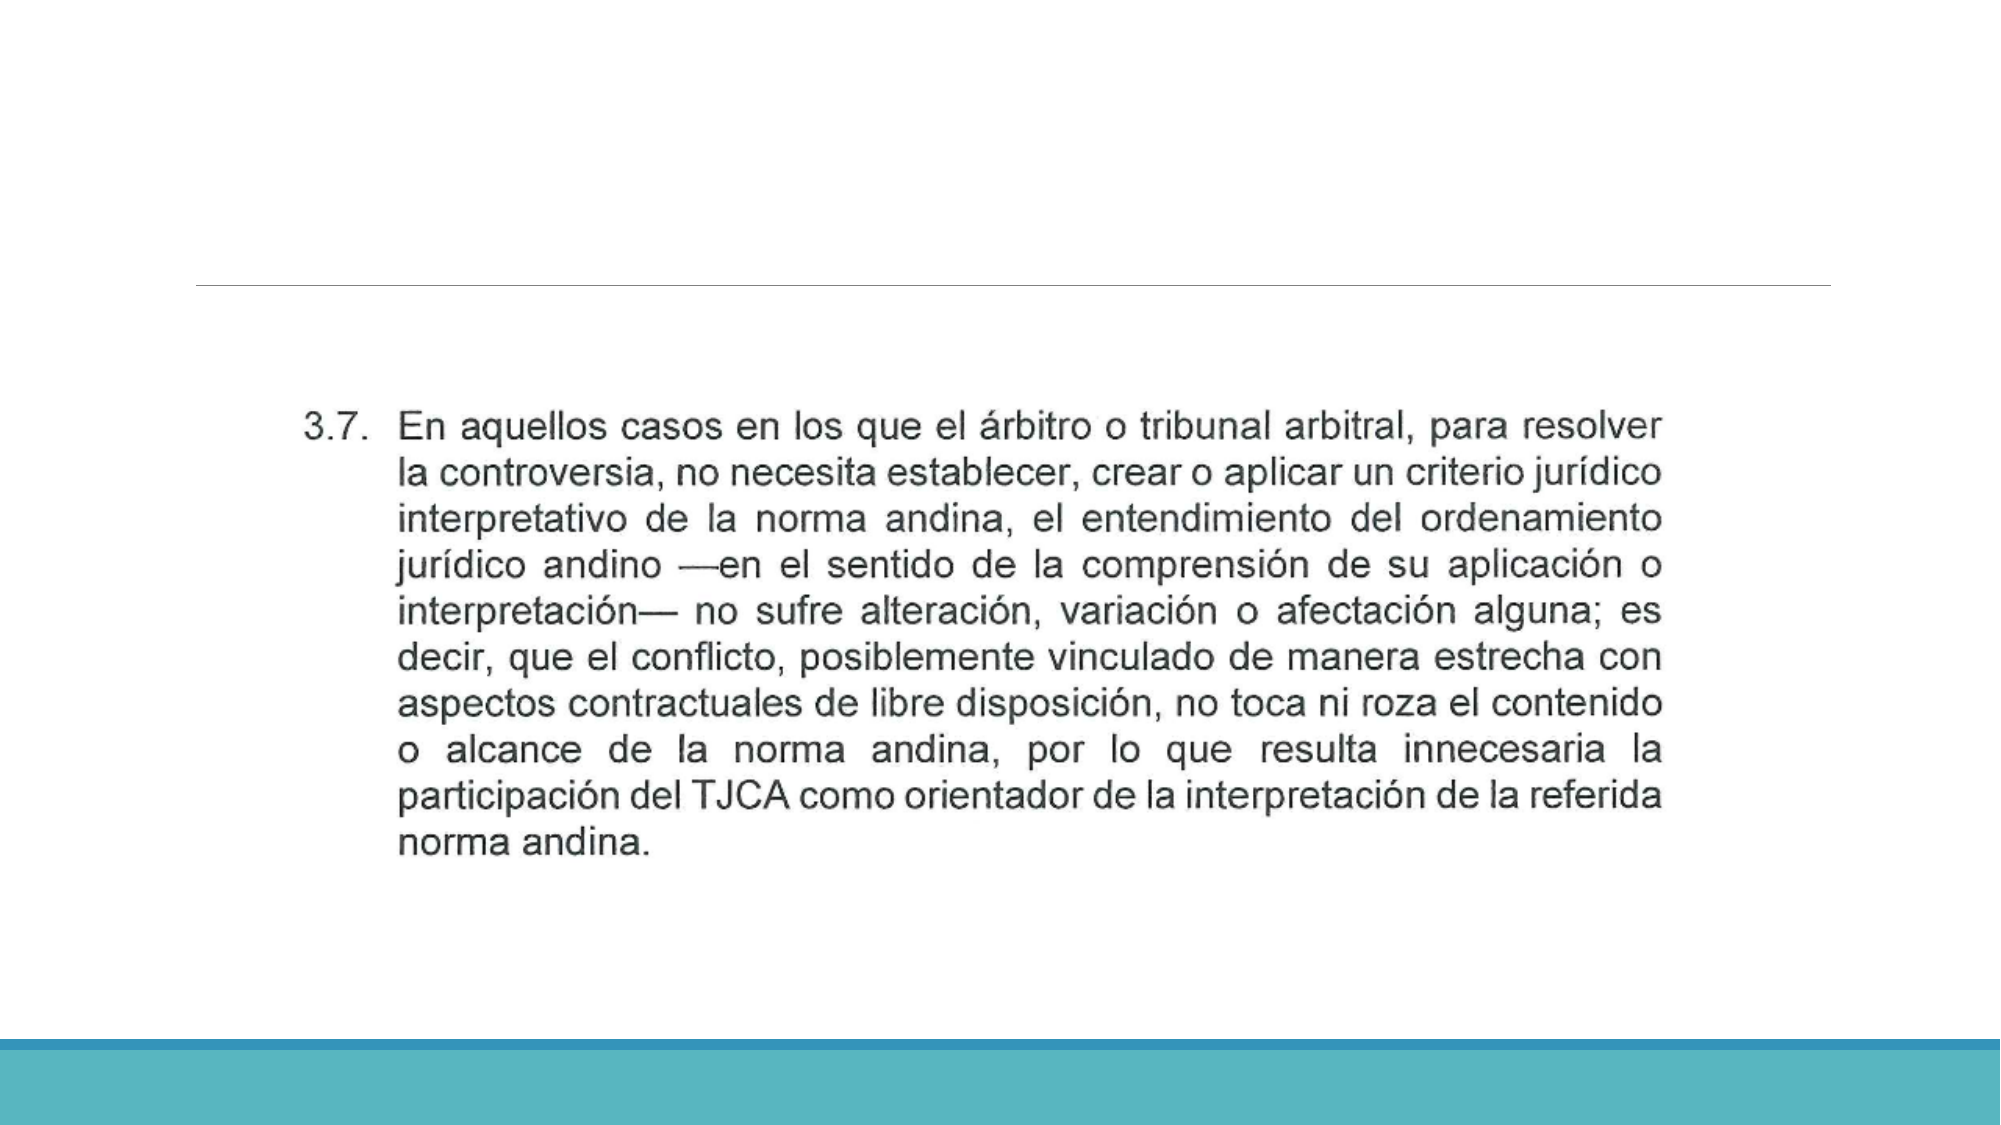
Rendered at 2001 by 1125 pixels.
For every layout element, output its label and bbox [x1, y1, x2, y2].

list [288, 388, 1722, 878]
